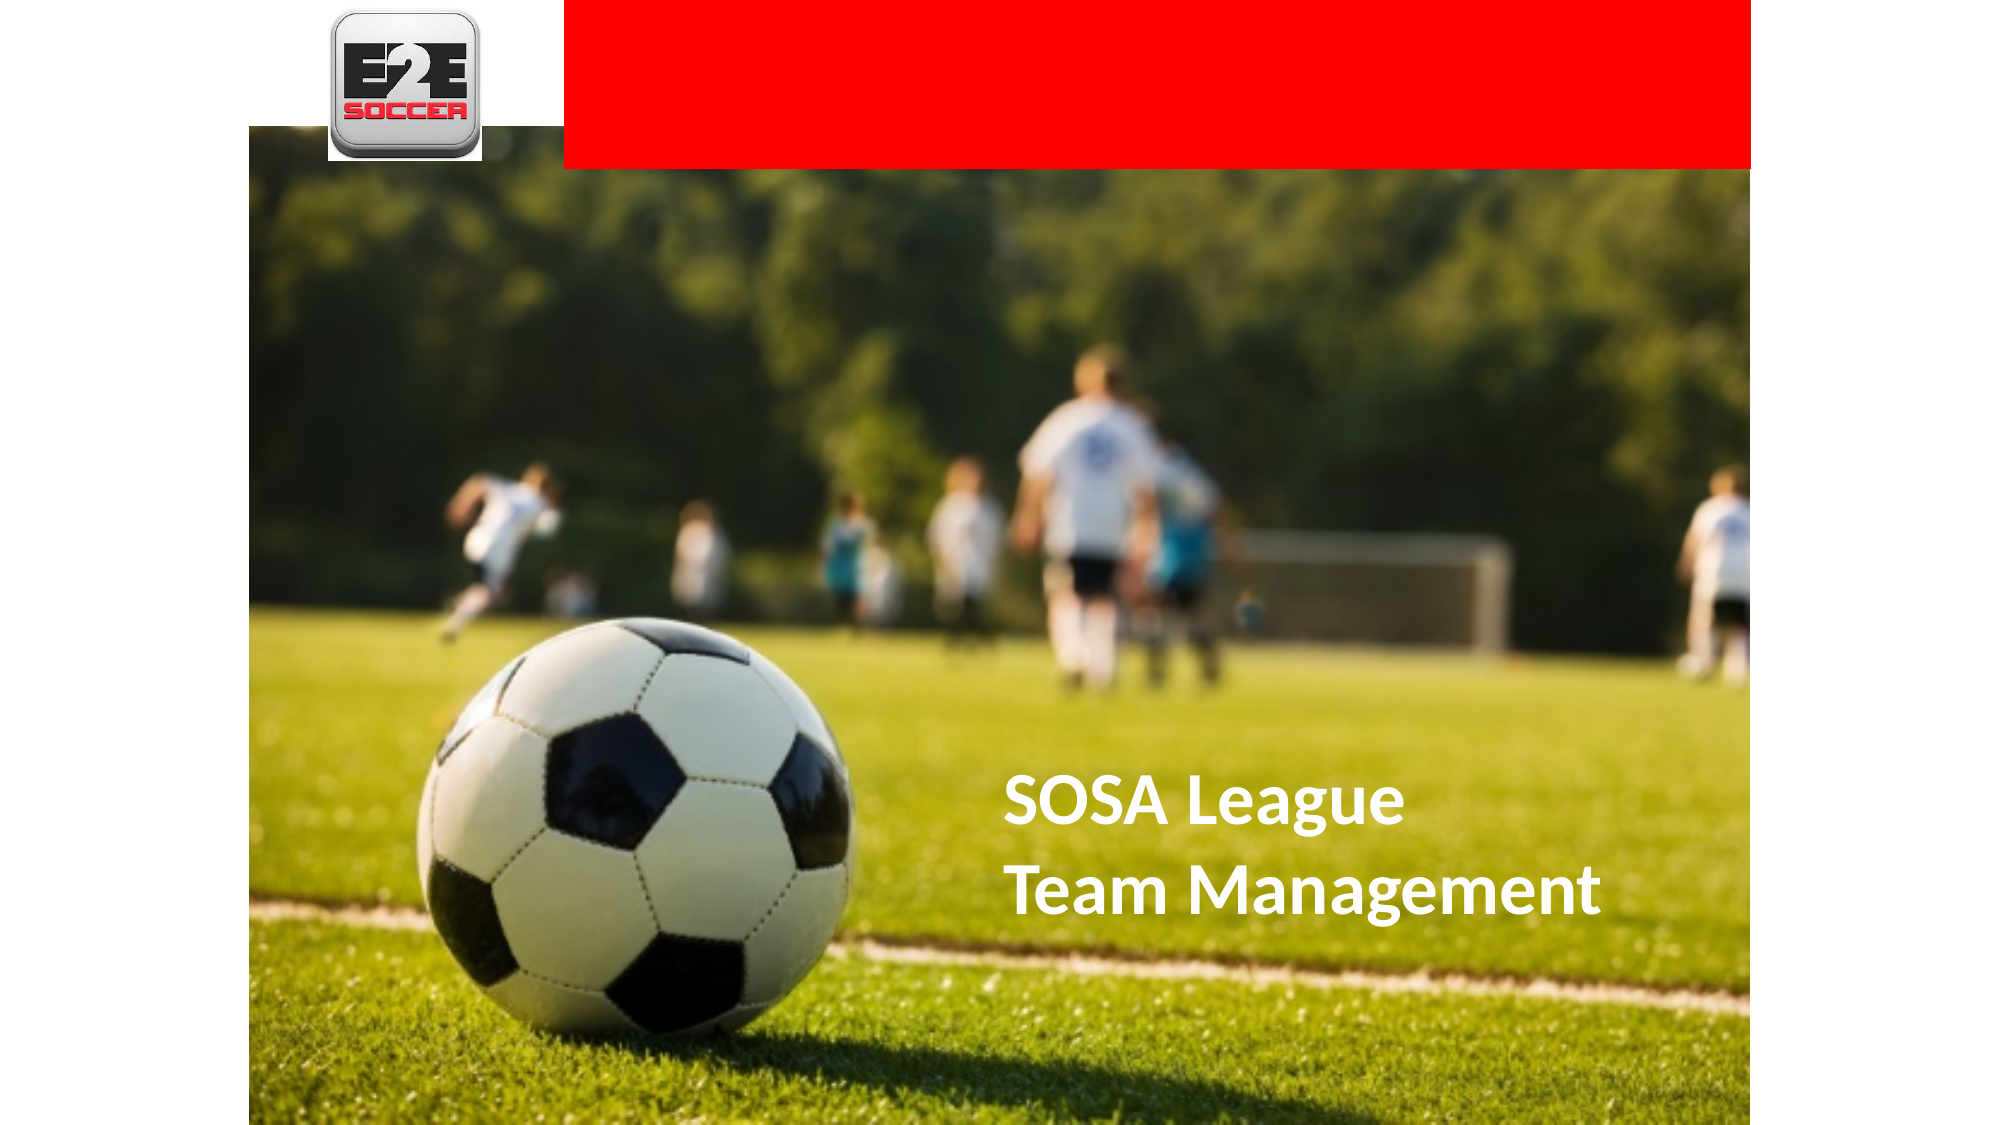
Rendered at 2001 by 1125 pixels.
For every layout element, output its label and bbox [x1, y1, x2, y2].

picture [249, 7, 1750, 1125]
text_box [564, 0, 1751, 169]
